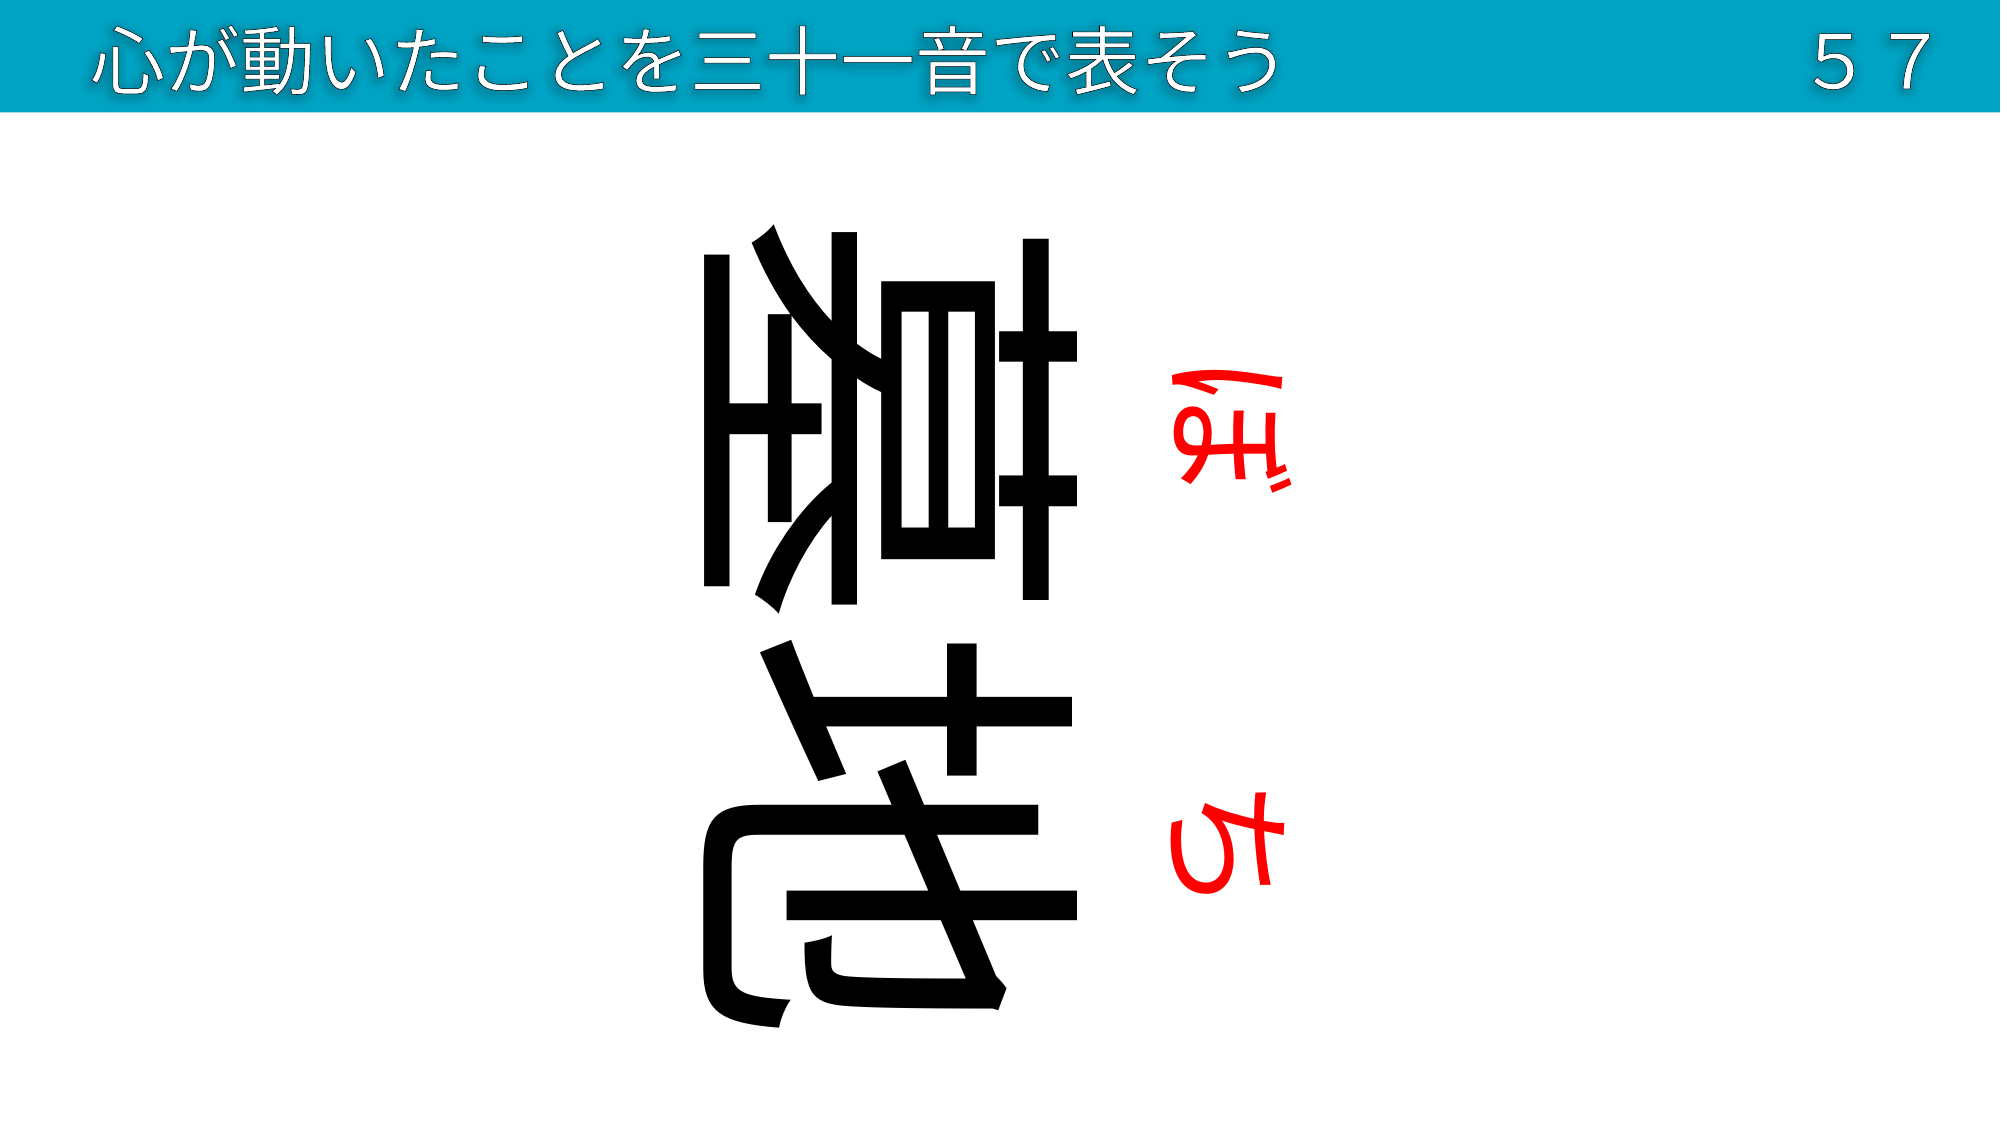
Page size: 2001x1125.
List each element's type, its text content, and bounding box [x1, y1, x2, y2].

text_box ち [1124, 763, 1322, 918]
text_box 心が動いたことを三十一音で表そう [75, 6, 1532, 112]
text_box [0, 0, 2000, 113]
text_box ぼ [1127, 343, 1325, 498]
text_box 墓地 [616, 195, 1152, 1125]
text_box ５７ [1782, 6, 1963, 112]
